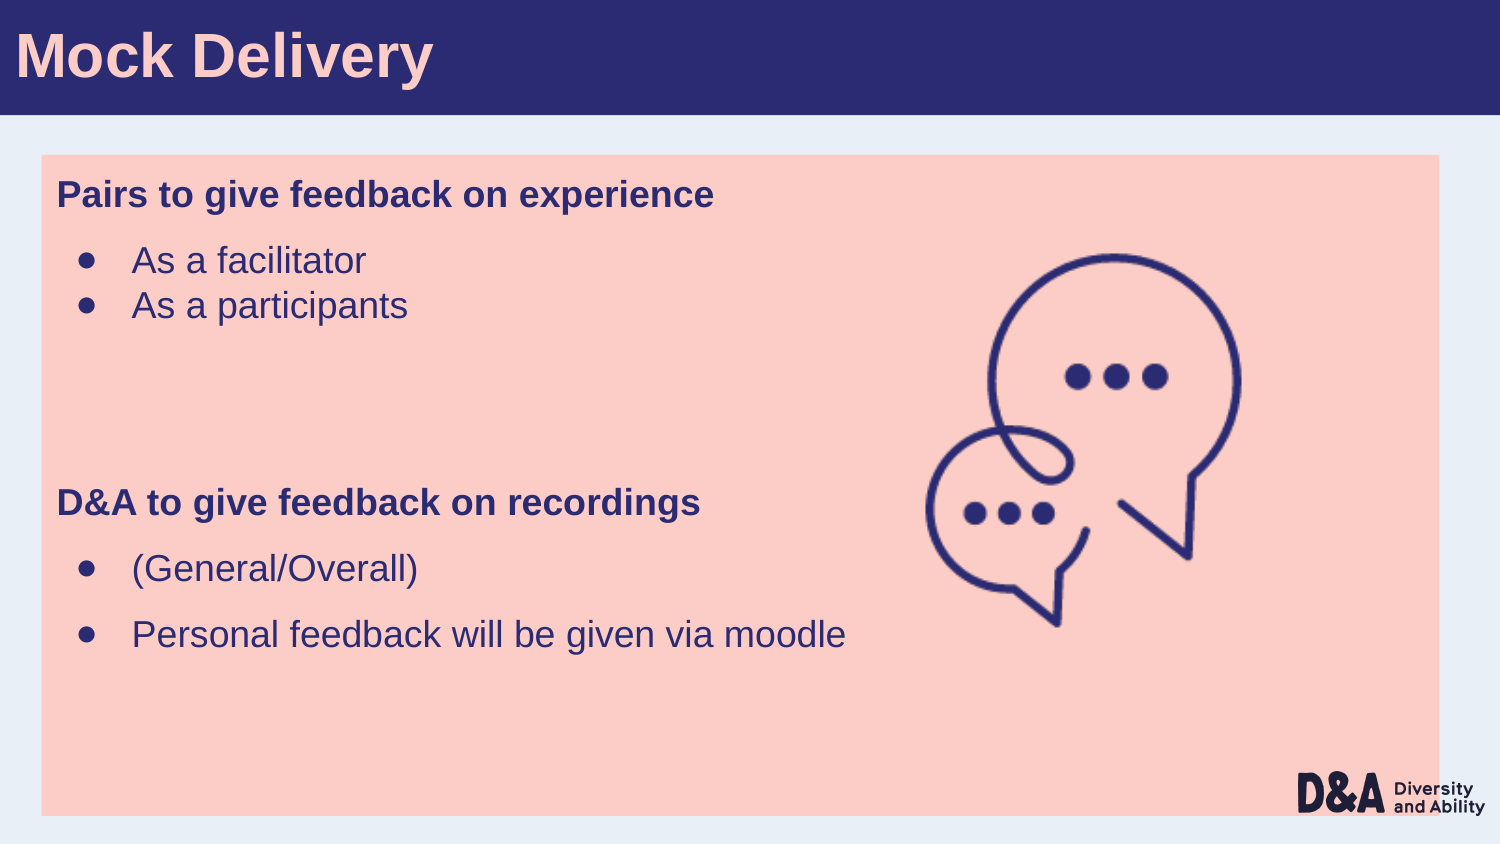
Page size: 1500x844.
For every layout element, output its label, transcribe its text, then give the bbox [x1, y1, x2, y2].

title Mock Delivery [0, 0, 610, 116]
list Pairs to give feedback on experience As a facilitator As a participants D&A to give feedback on recordings (General/Overall) Personal feedback will be given via moodle [41, 154, 610, 816]
picture [615, 0, 1500, 844]
